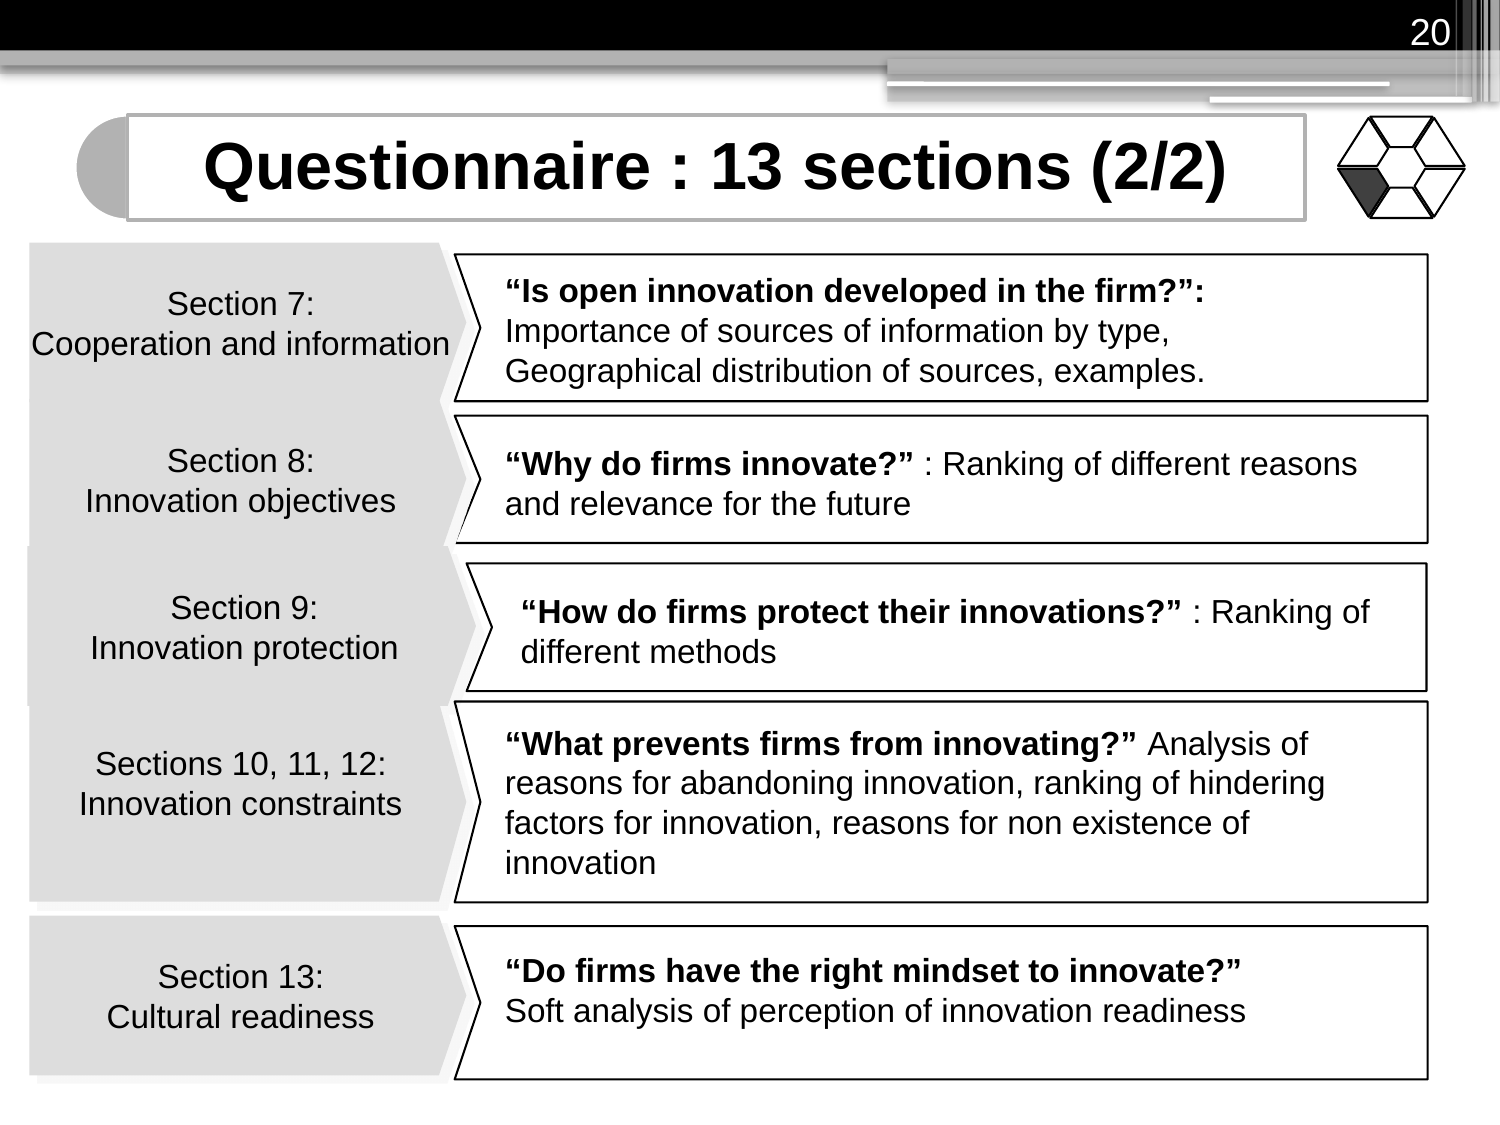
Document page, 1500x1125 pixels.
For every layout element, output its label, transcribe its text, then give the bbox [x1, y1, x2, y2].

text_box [74, 114, 1306, 221]
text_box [29, 701, 1428, 903]
slide_number 20 [1341, 0, 1466, 61]
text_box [27, 560, 1427, 692]
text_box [1337, 116, 1466, 219]
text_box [29, 915, 1428, 1080]
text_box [29, 411, 1428, 546]
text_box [29, 250, 1428, 402]
